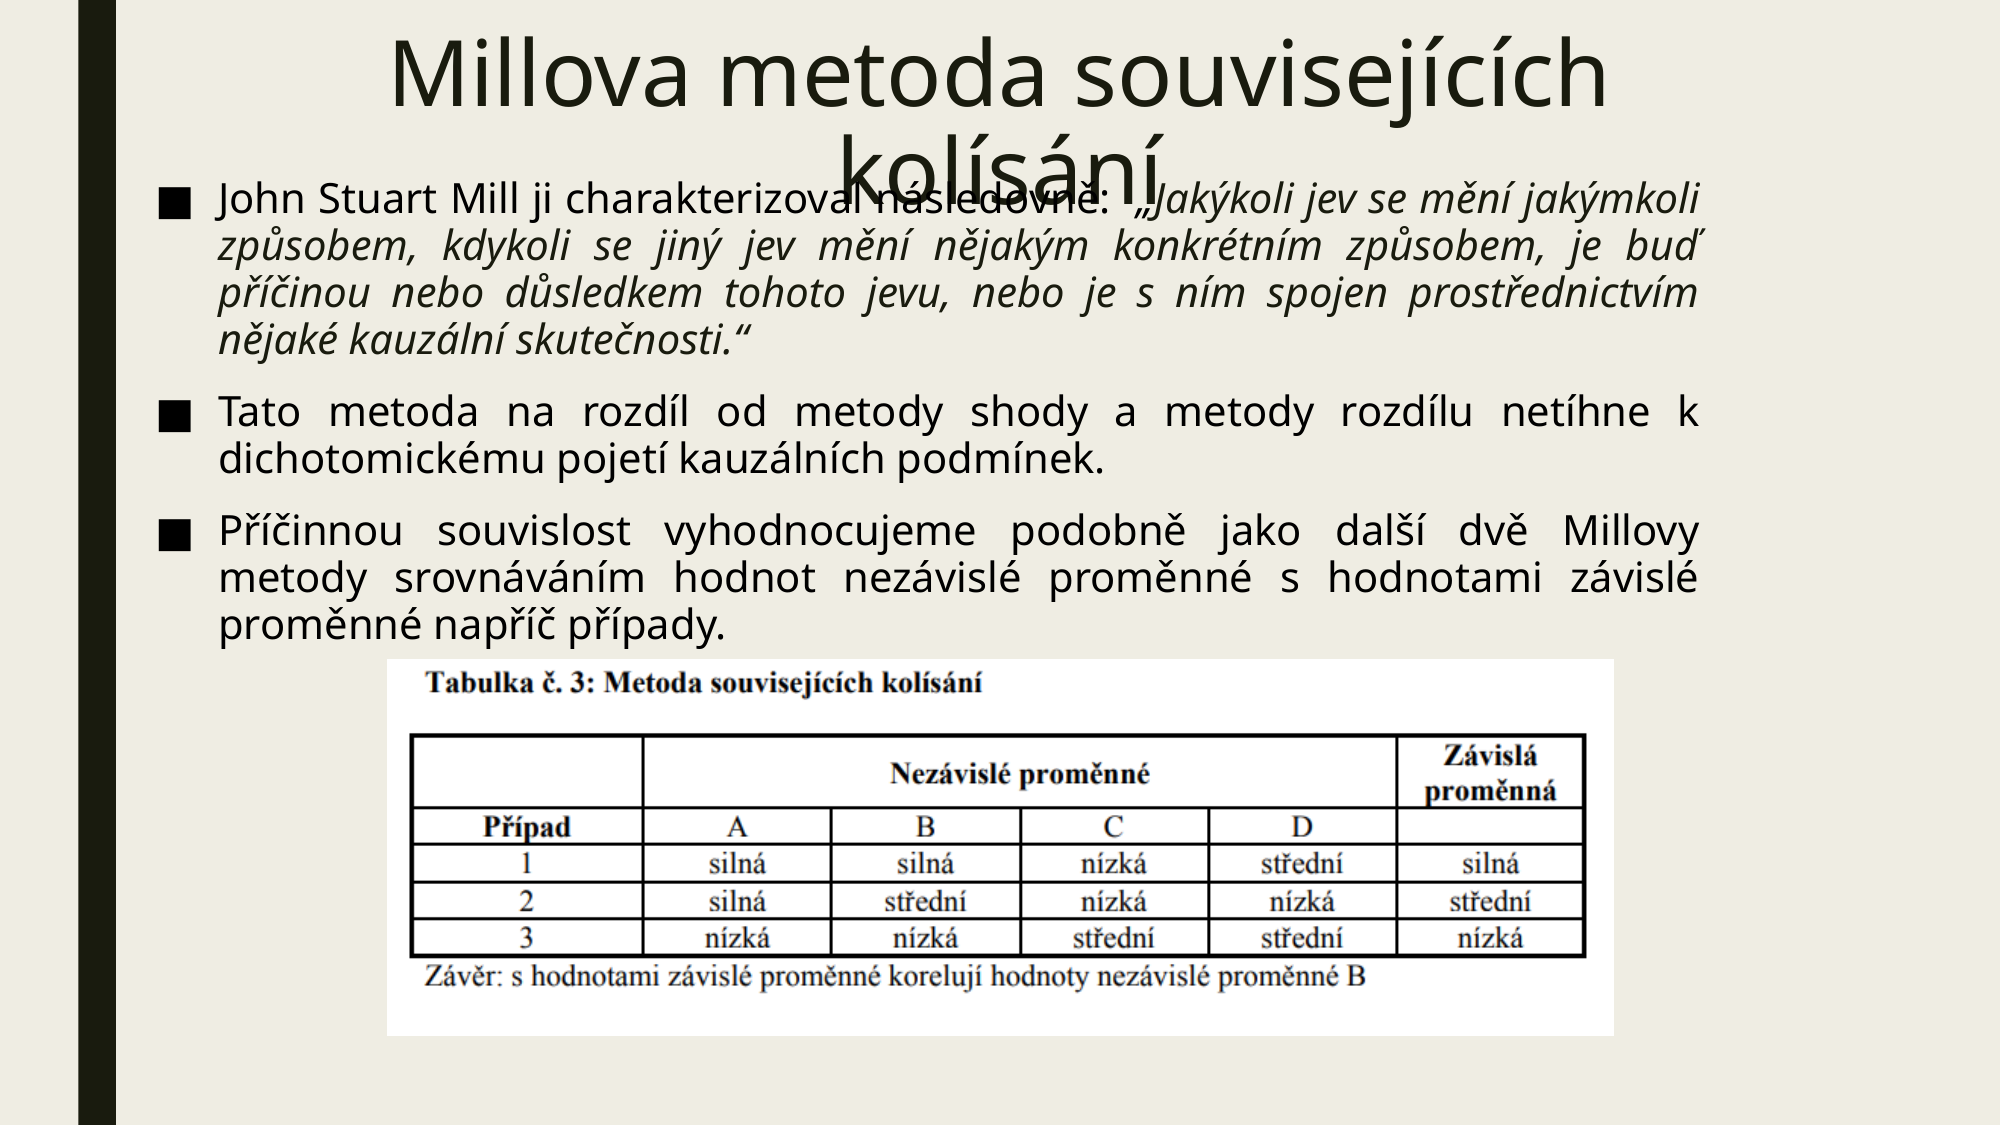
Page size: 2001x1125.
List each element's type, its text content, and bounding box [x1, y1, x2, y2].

title Millova metoda souvisejících kolísání [212, 20, 1788, 265]
list John Stuart Mill ji charakterizoval následovně: „Jakýkoli jev se mění jakýmkoli způsobem, kdykoli se jiný jev mění nějakým konkrétním způsobem, je buď příčinou nebo důsledkem tohoto jevu, nebo je s ním spojen prostřednictvím nějaké kauzální skutečnosti.“ Tato metoda na rozdíl od metody shody a metody rozdílu netíhne k dichotomickému pojetí kauzálních podmínek. Příčinnou souvislost vyhodnocujeme podobně jako další dvě Millovy metody srovnáváním hodnot nezávislé proměnné s hodnotami závislé proměnné napříč případy. [140, 168, 1716, 756]
picture [387, 659, 1614, 1036]
